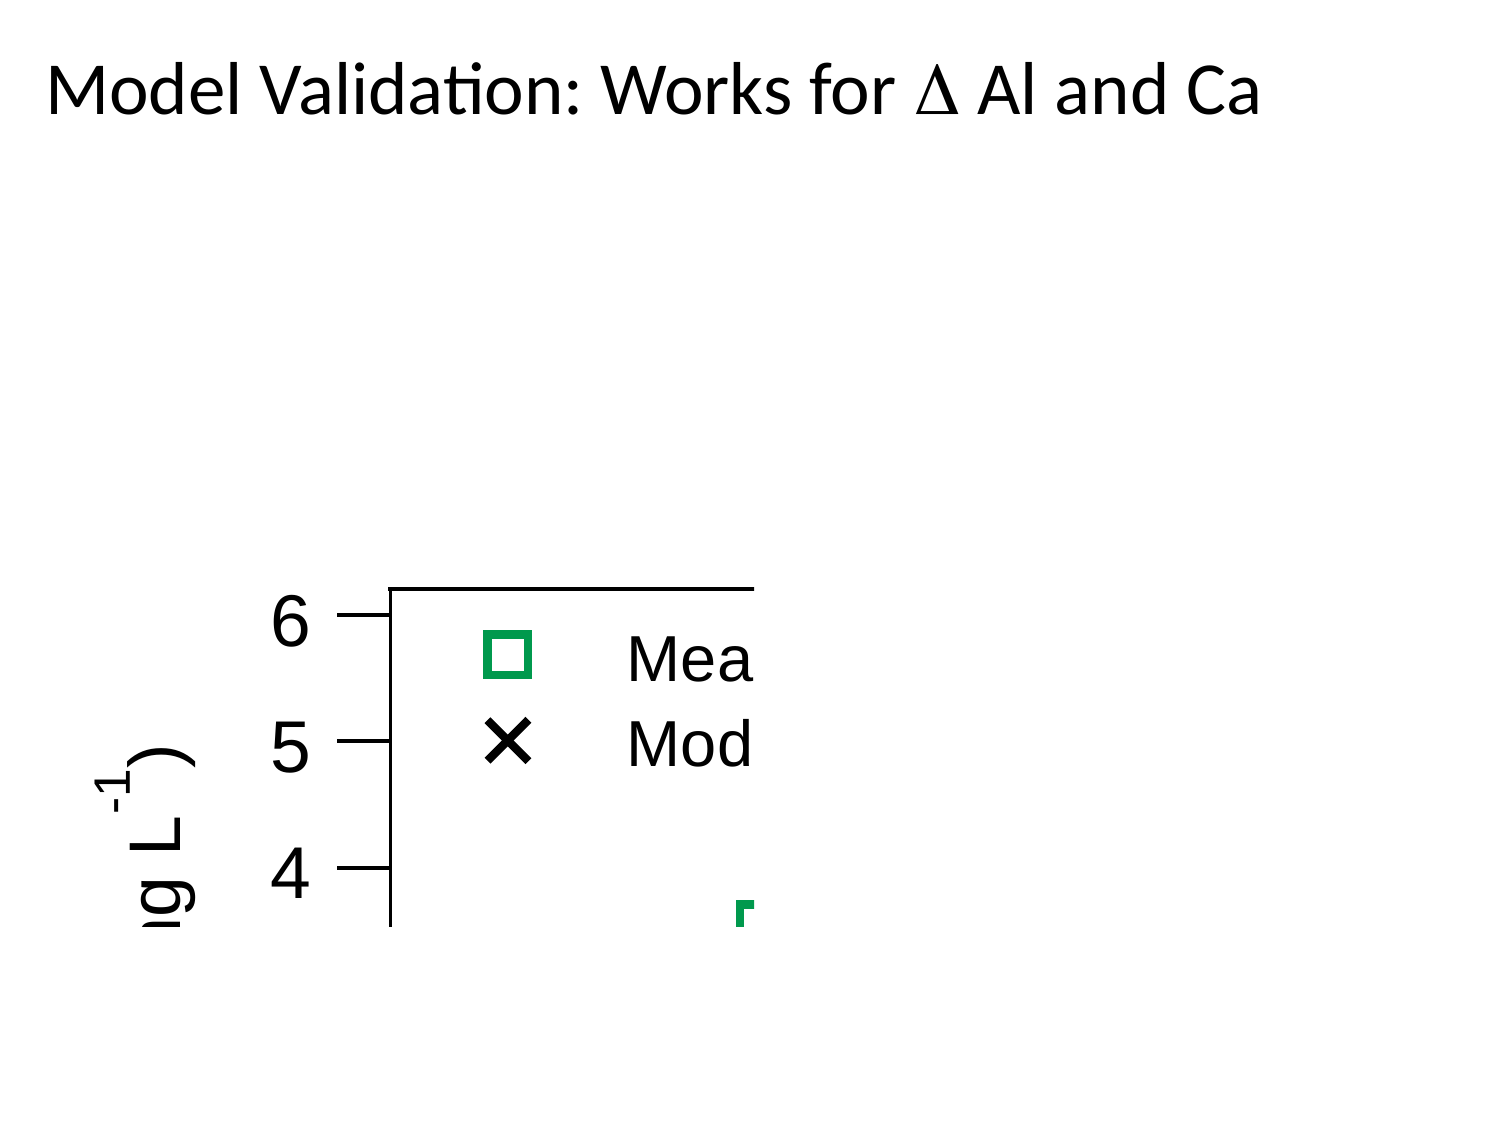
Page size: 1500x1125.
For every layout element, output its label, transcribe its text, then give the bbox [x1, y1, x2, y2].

text_box Model Validation: Works for D Al and Ca [30, 32, 1279, 138]
picture [4, 223, 1498, 927]
